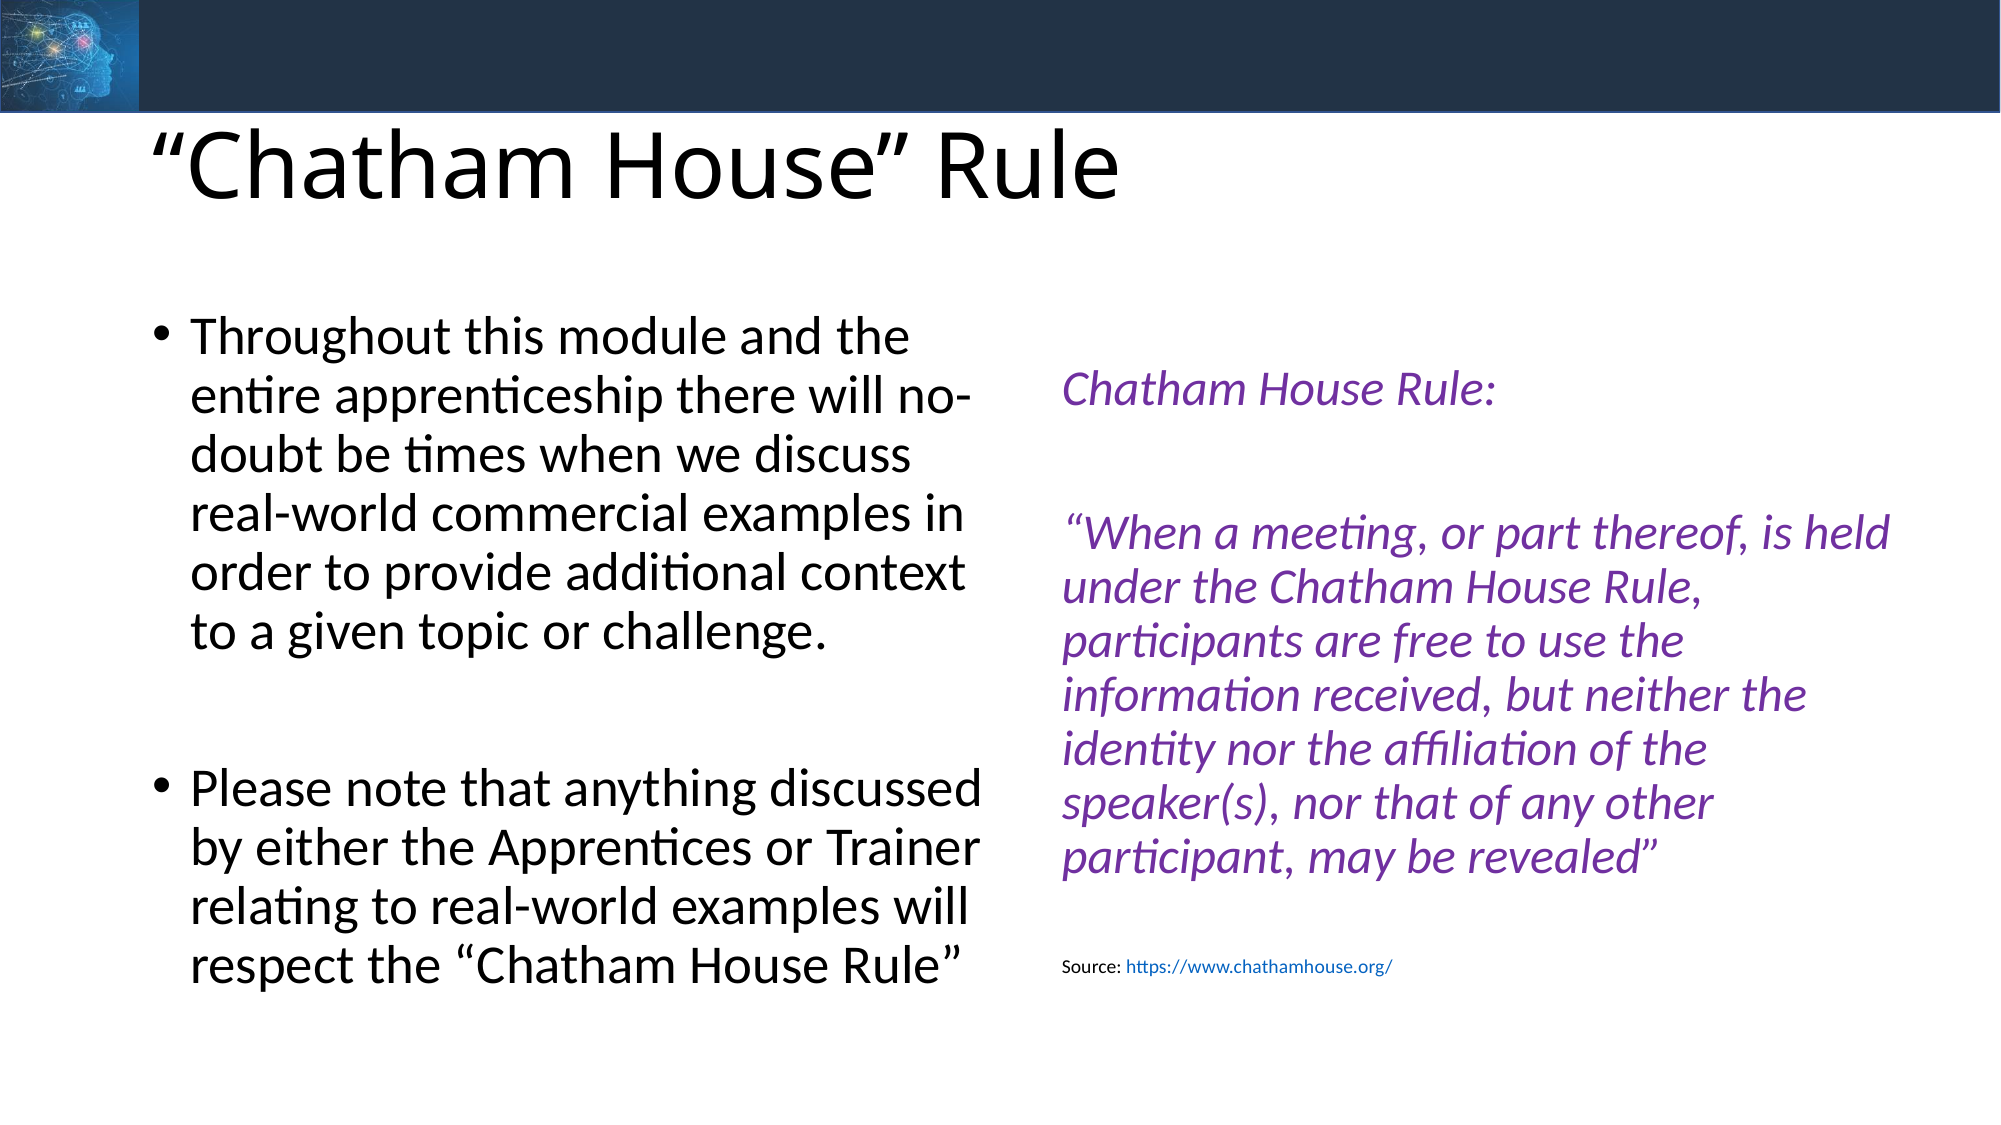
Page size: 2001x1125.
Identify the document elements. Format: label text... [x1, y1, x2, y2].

picture [2, 0, 139, 111]
text_box Chatham House Rule: “When a meeting, or part thereof, is held under the Chatham House Rule, participants are free to use the information received, but neither the identity nor the affiliation of the speaker(s), nor that of any other participant, may be revealed” Source: https://www.chathamhouse.org/ [1046, 277, 1945, 992]
title “Chatham House” Rule [137, 59, 1863, 278]
list Throughout this module and the entire apprenticeship there will no-doubt be times when we discuss real-world commercial examples in order to provide additional context to a given topic or challenge. Please note that anything discussed by either the Apprentices or Trainer relating to real-world examples will respect the “Chatham House Rule” [137, 299, 1035, 1014]
